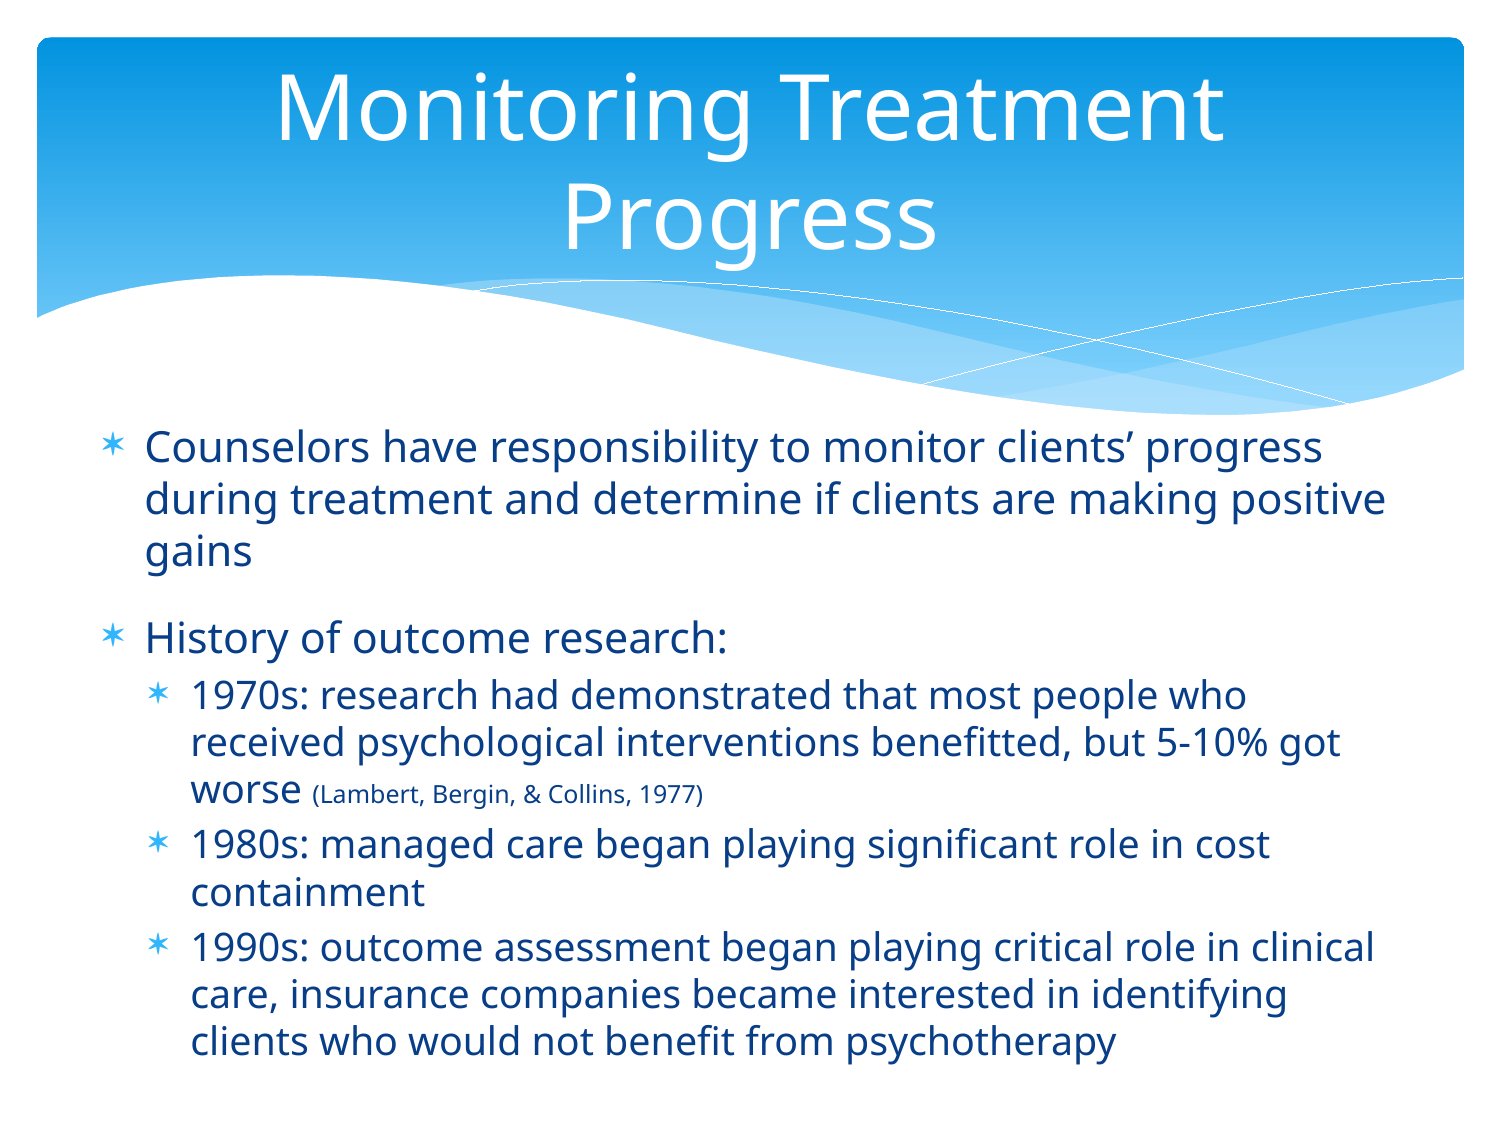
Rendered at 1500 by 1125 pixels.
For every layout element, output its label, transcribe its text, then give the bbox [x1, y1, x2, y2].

list Counselors have responsibility to monitor clients’ progress during treatment and determine if clients are making positive gains History of outcome research: 1970s: research had demonstrated that most people who received psychological interventions benefitted, but 5-10% got worse (Lambert, Bergin, & Collins, 1977) 1980s: managed care began playing significant role in cost containment 1990s: outcome assessment began playing critical role in clinical care, insurance companies became interested in identifying clients who would not benefit from psychotherapy [87, 412, 1413, 1075]
title Monitoring Treatment Progress [75, 55, 1425, 261]
